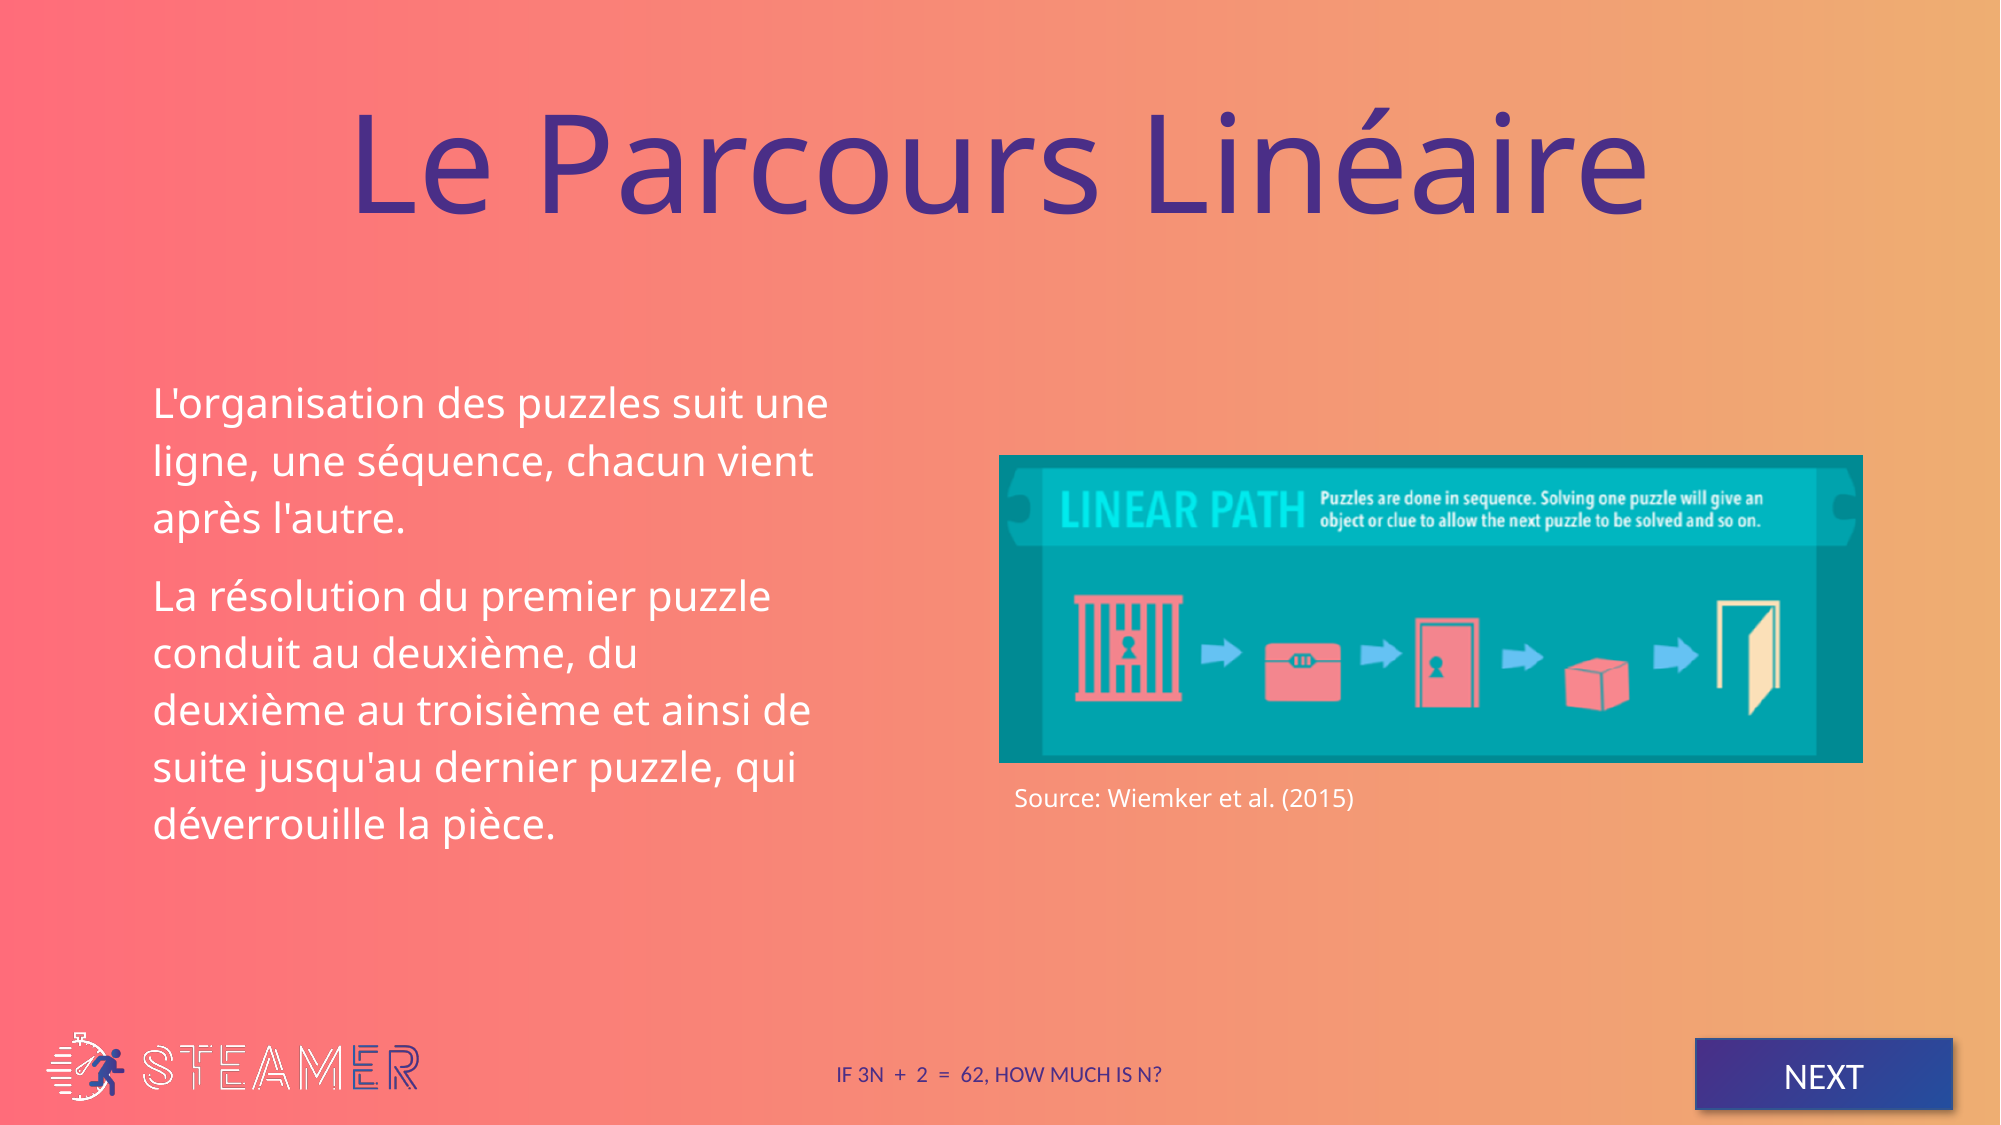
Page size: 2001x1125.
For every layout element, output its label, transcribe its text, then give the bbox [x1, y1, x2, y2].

text_box NEXT [1695, 1038, 1953, 1110]
text_box Source: Wiemker et al. (2015) [999, 775, 1370, 820]
title Le Parcours Linéaire [137, 67, 1863, 271]
list L'organisation des puzzles suit une ligne, une séquence, chacun vient après l'autre. La résolution du premier puzzle conduit au deuxième, du deuxième au troisième et ainsi de suite jusqu'au dernier puzzle, qui déverrouille la pièce. [137, 280, 848, 938]
picture [999, 455, 1863, 763]
text_box IF 3N + 2 = 62, HOW MUCH IS N? [821, 1052, 1179, 1095]
picture [0, 977, 467, 1125]
